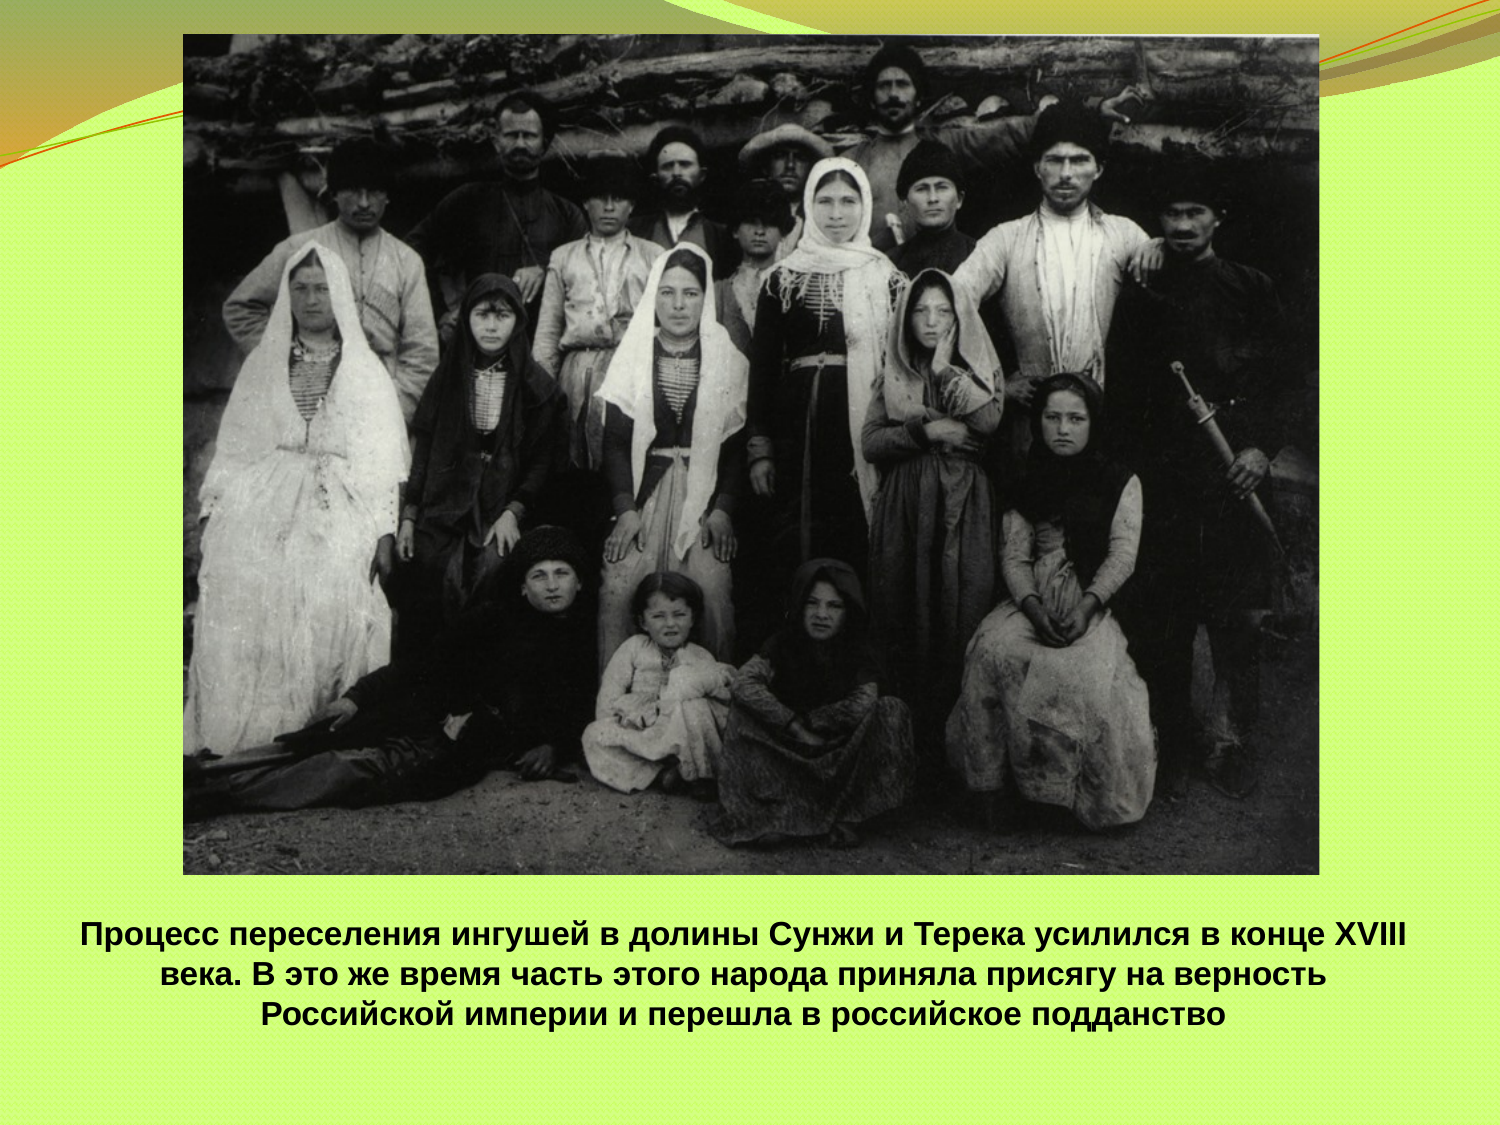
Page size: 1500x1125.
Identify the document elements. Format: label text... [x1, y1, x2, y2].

list Процесс переселения ингушей в долины Сунжи и Терека усилился в конце XVIII века. В это же время часть этого народа приняла присягу на верность Российской империи и перешла в российское подданство [64, 905, 1424, 1094]
picture [182, 34, 1320, 876]
